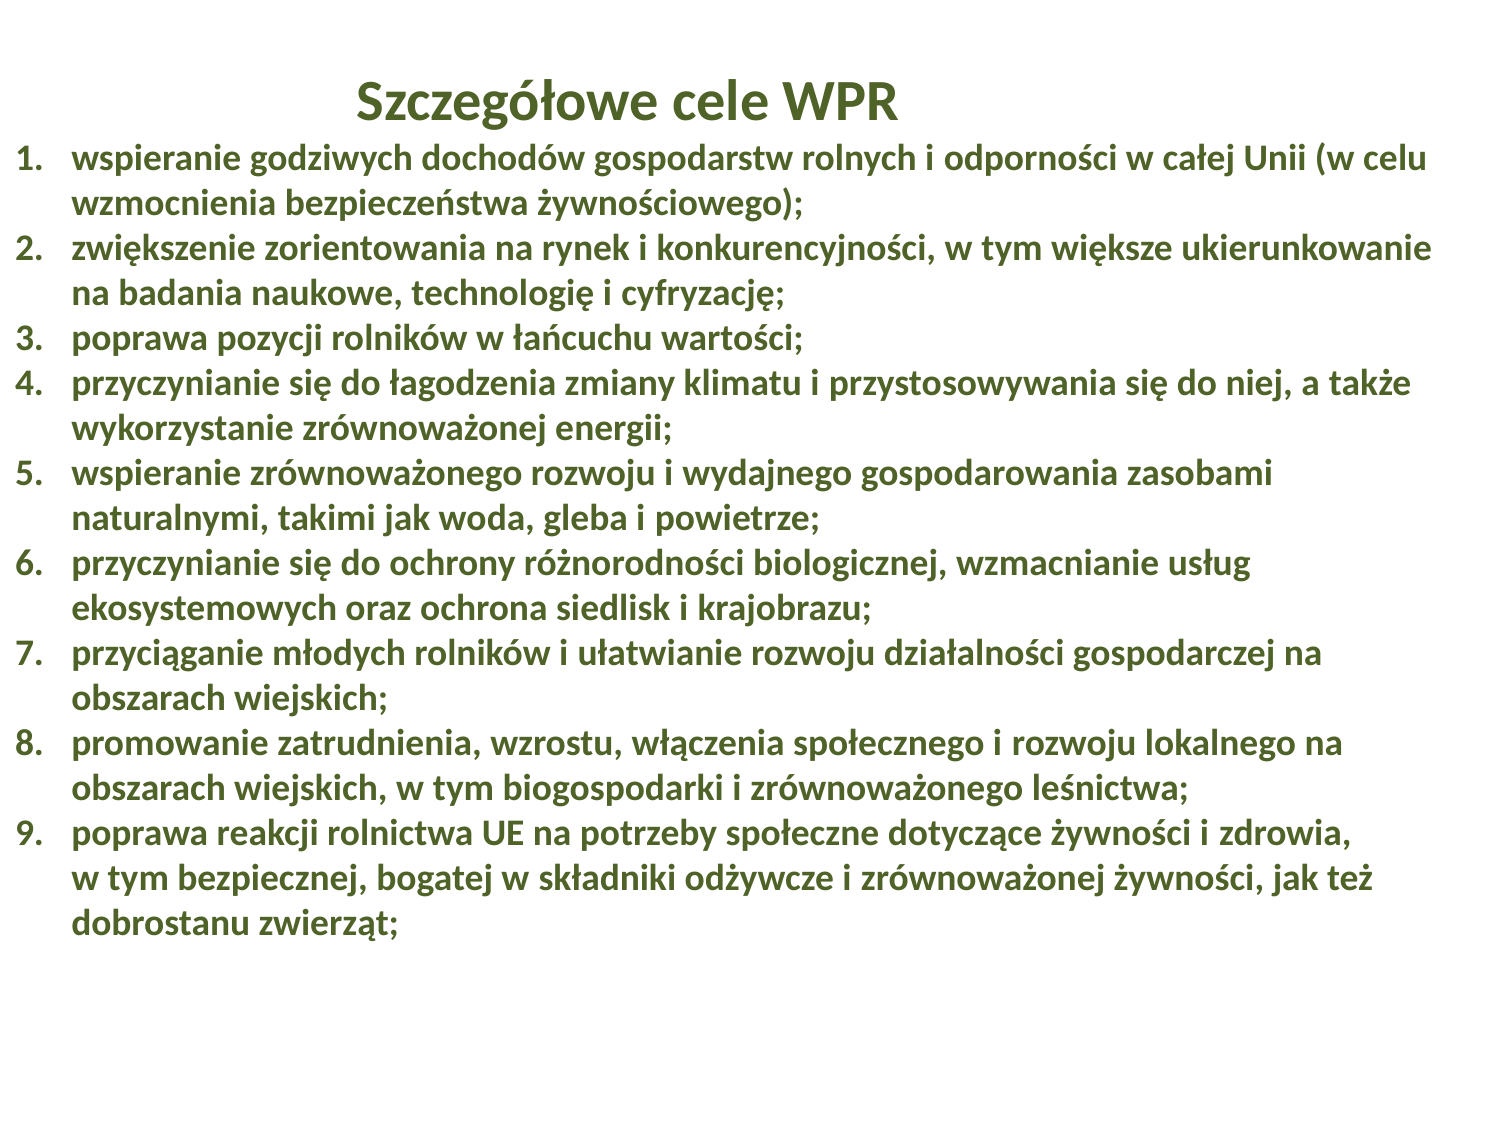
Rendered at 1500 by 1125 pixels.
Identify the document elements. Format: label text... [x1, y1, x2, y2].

text_box wspieranie godziwych dochodów gospodarstw rolnych i odporności w całej Unii (w celu wzmocnienia bezpieczeństwa żywnościowego); zwiększenie zorientowania na rynek i konkurencyjności, w tym większe ukierunkowanie na badania naukowe, technologię i cyfryzację; poprawa pozycji rolników w łańcuchu wartości; przyczynianie się do łagodzenia zmiany klimatu i przystosowywania się do niej, a także wykorzystanie zrównoważonej energii; wspieranie zrównoważonego rozwoju i wydajnego gospodarowania zasobami naturalnymi, takimi jak woda, gleba i powietrze; przyczynianie się do ochrony różnorodności biologicznej, wzmacnianie usług ekosystemowych oraz ochrona siedlisk i krajobrazu; przyciąganie młodych rolników i ułatwianie rozwoju działalności gospodarczej na obszarach wiejskich; promowanie zatrudnienia, wzrostu, włączenia społecznego i rozwoju lokalnego na obszarach wiejskich, w tym biogospodarki i zrównoważonego leśnictwa; poprawa reakcji rolnictwa UE na potrzeby społeczne dotyczące żywności i zdrowia, w tym bezpiecznej, bogatej w składniki odżywcze i zrównoważonej żywności, jak też dobrostanu zwierząt; [0, 125, 1465, 951]
text_box Szczegółowe cele WPR [76, 54, 1100, 140]
